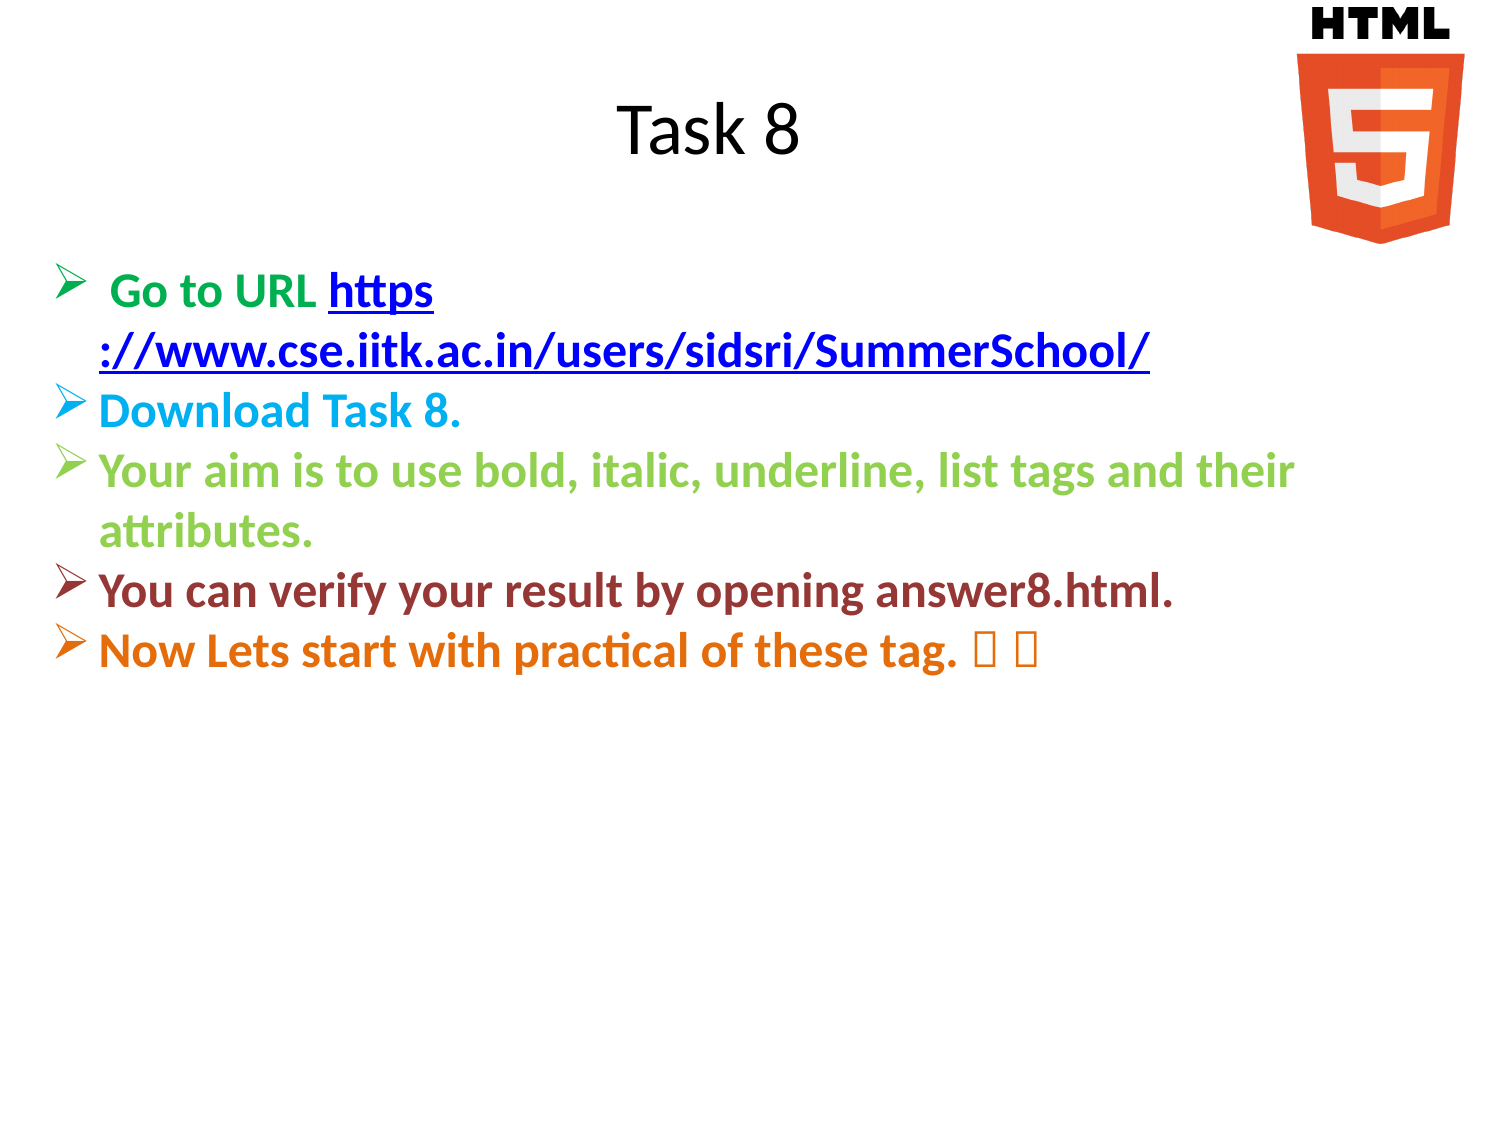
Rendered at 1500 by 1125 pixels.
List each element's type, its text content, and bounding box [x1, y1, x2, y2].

picture [1261, 6, 1499, 244]
text_box Task 8 [33, 30, 1256, 218]
text_box Go to URL https://www.cse.iitk.ac.in/users/sidsri/SummerSchool/ Download Task 8. Your aim is to use bold, italic, underline, list tags and their attributes. You can verify your result by opening answer8.html. Now Lets start with practical of these tag.   [36, 249, 1455, 685]
